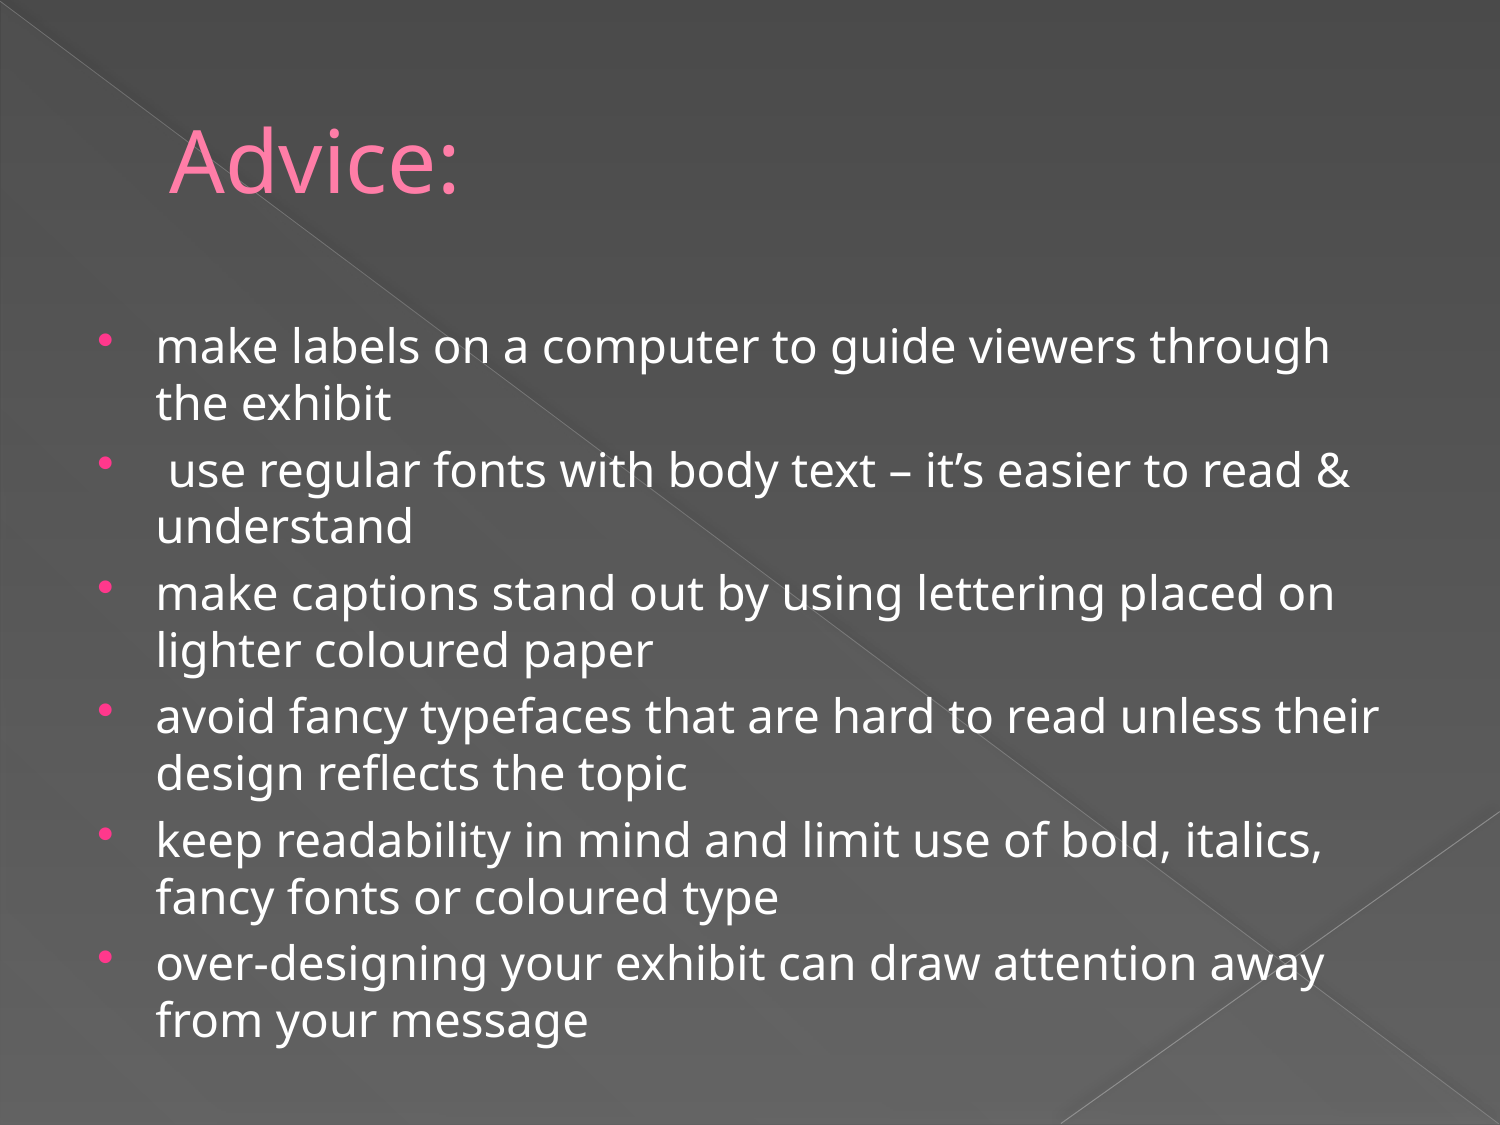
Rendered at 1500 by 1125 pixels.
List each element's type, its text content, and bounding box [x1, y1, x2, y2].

title Advice: [75, 43, 1425, 274]
list make labels on a computer to guide viewers through the exhibit use regular fonts with body text – it’s easier to read & understand make captions stand out by using lettering placed on lighter coloured paper avoid fancy typefaces that are hard to read unless their design reflects the topic keep readability in mind and limit use of bold, italics, fancy fonts or coloured type over-designing your exhibit can draw attention away from your message [75, 308, 1425, 1059]
